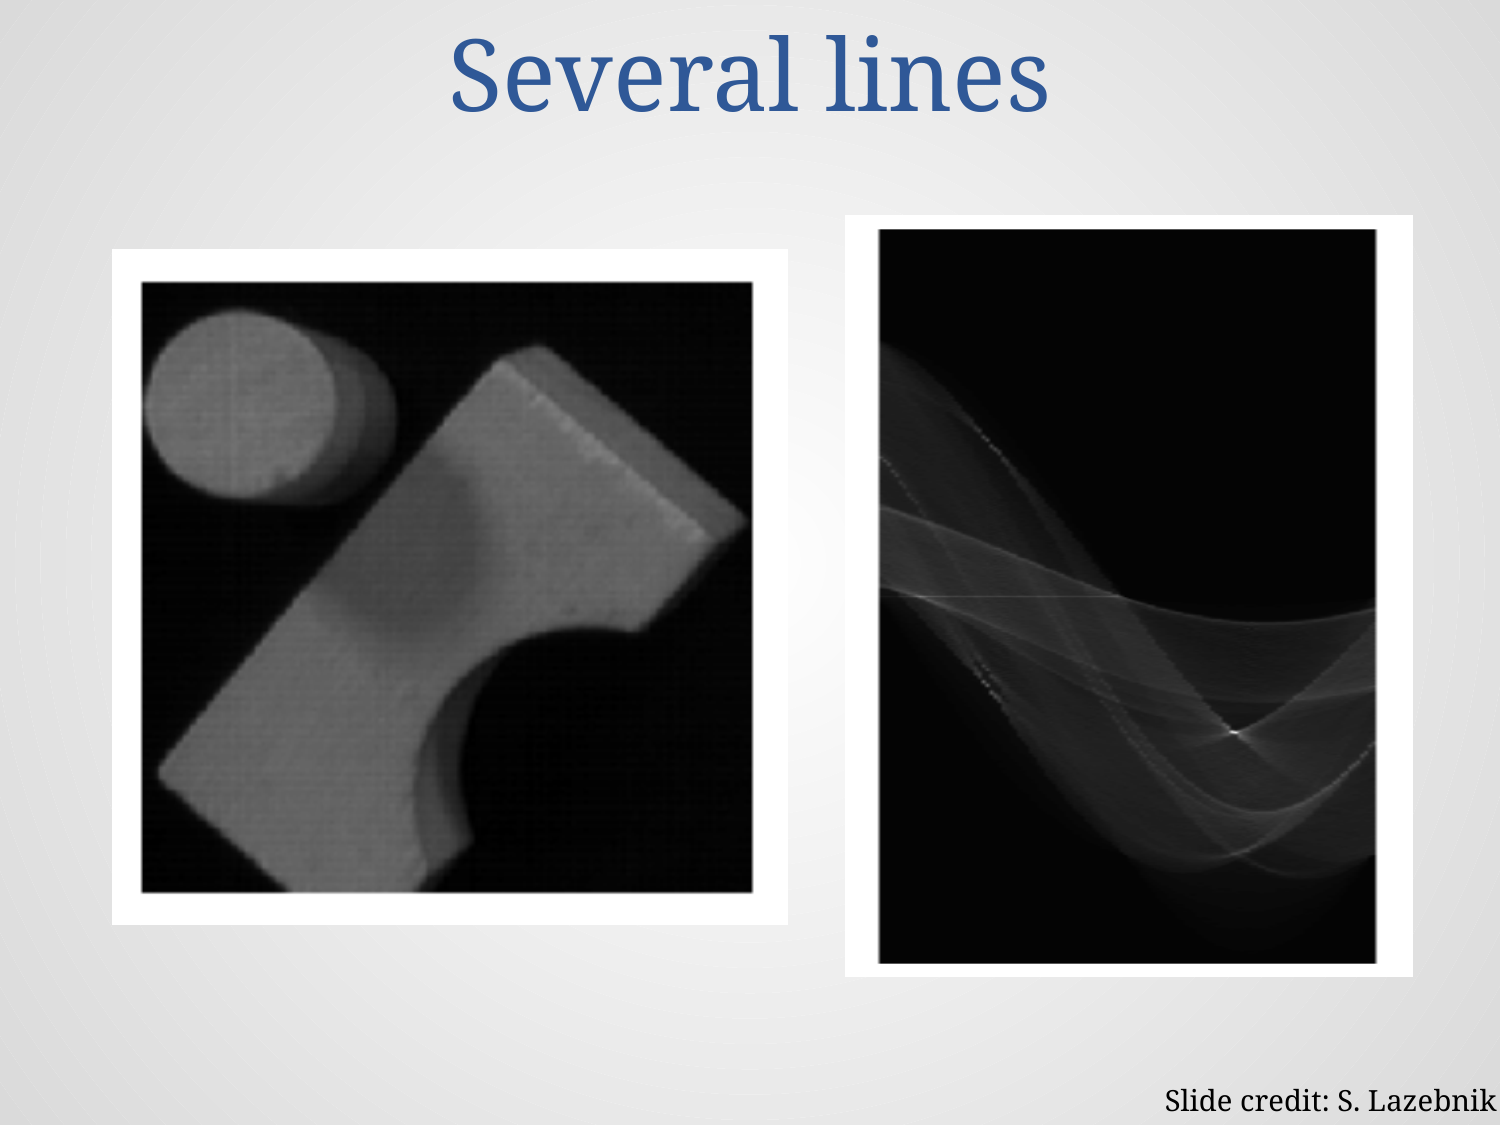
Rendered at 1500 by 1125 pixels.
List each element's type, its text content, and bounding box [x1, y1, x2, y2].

picture [112, 249, 788, 926]
title Several lines [0, 0, 1500, 139]
text_box Slide credit: S. Lazebnik [1149, 1074, 1500, 1125]
picture [845, 215, 1413, 978]
